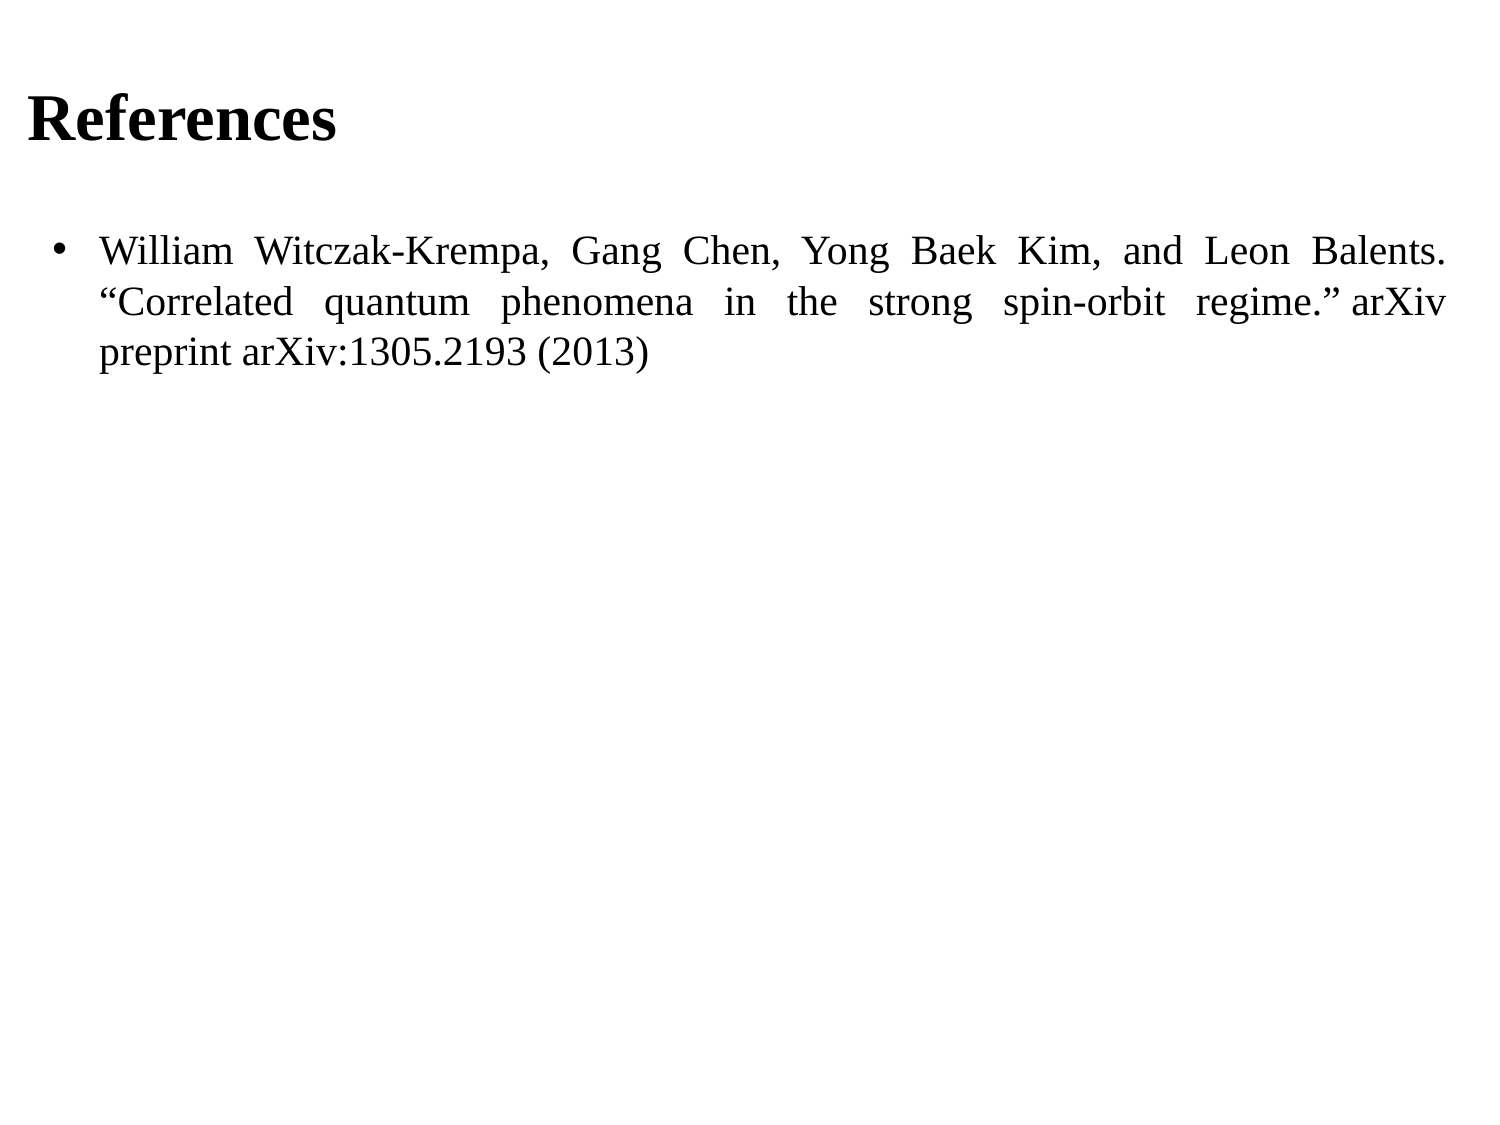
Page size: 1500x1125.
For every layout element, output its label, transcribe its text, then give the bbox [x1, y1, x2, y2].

text_box William Witczak-Krempa, Gang Chen, Yong Baek Kim, and Leon Balents. “Correlated quantum phenomena in the strong spin-orbit regime.” arXiv preprint arXiv:1305.2193 (2013) [37, 216, 1463, 381]
text_box References [12, 66, 1438, 162]
